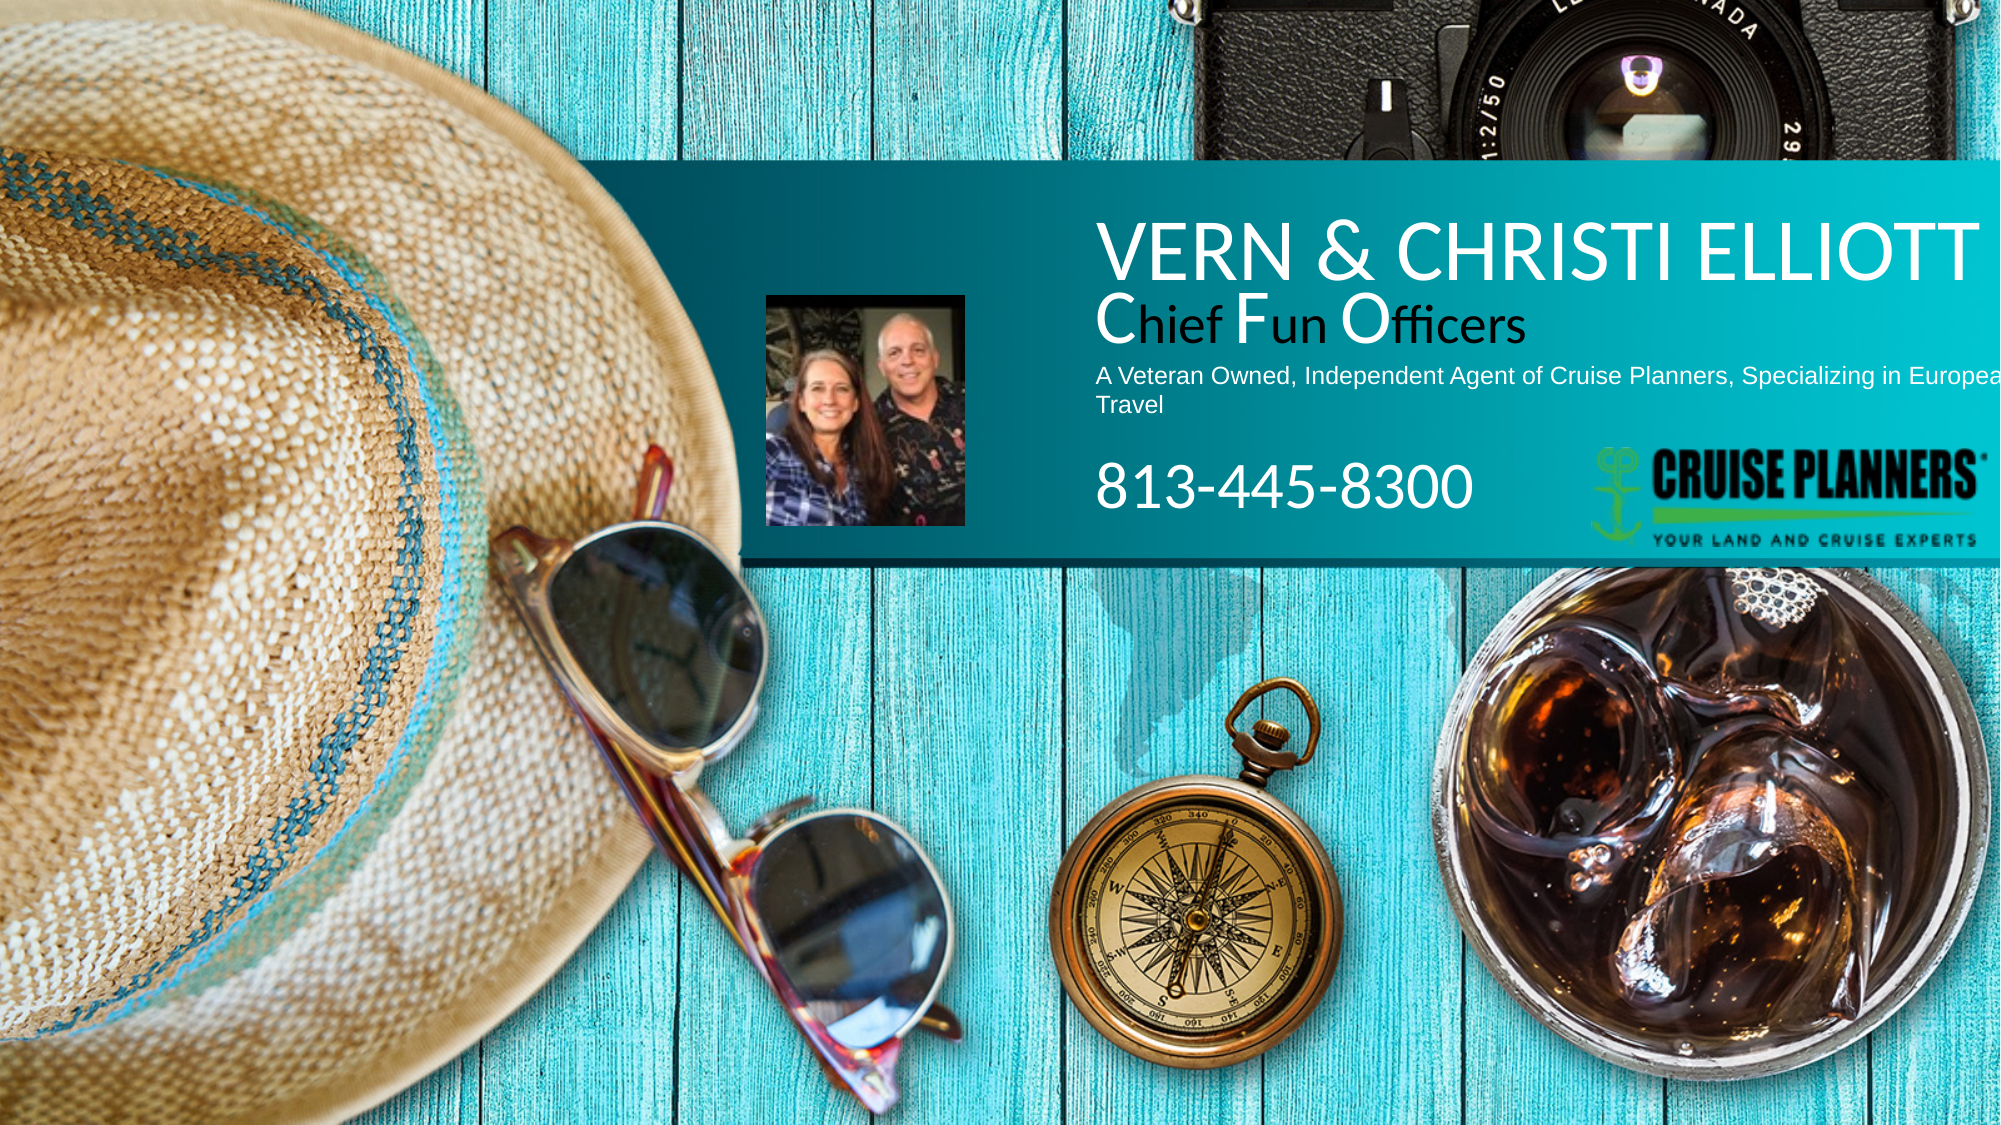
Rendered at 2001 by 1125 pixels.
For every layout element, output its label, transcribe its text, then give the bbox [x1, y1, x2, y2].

text_box 813-445-8300 [1080, 433, 1589, 589]
picture [0, 0, 2001, 1125]
text_box Chief Fun Officers A Veteran Owned, Independent Agent of Cruise Planners, Specializing in European Travel [1080, 258, 2000, 449]
title VERN & CHRISTI ELLIOTT [165, 161, 1997, 329]
